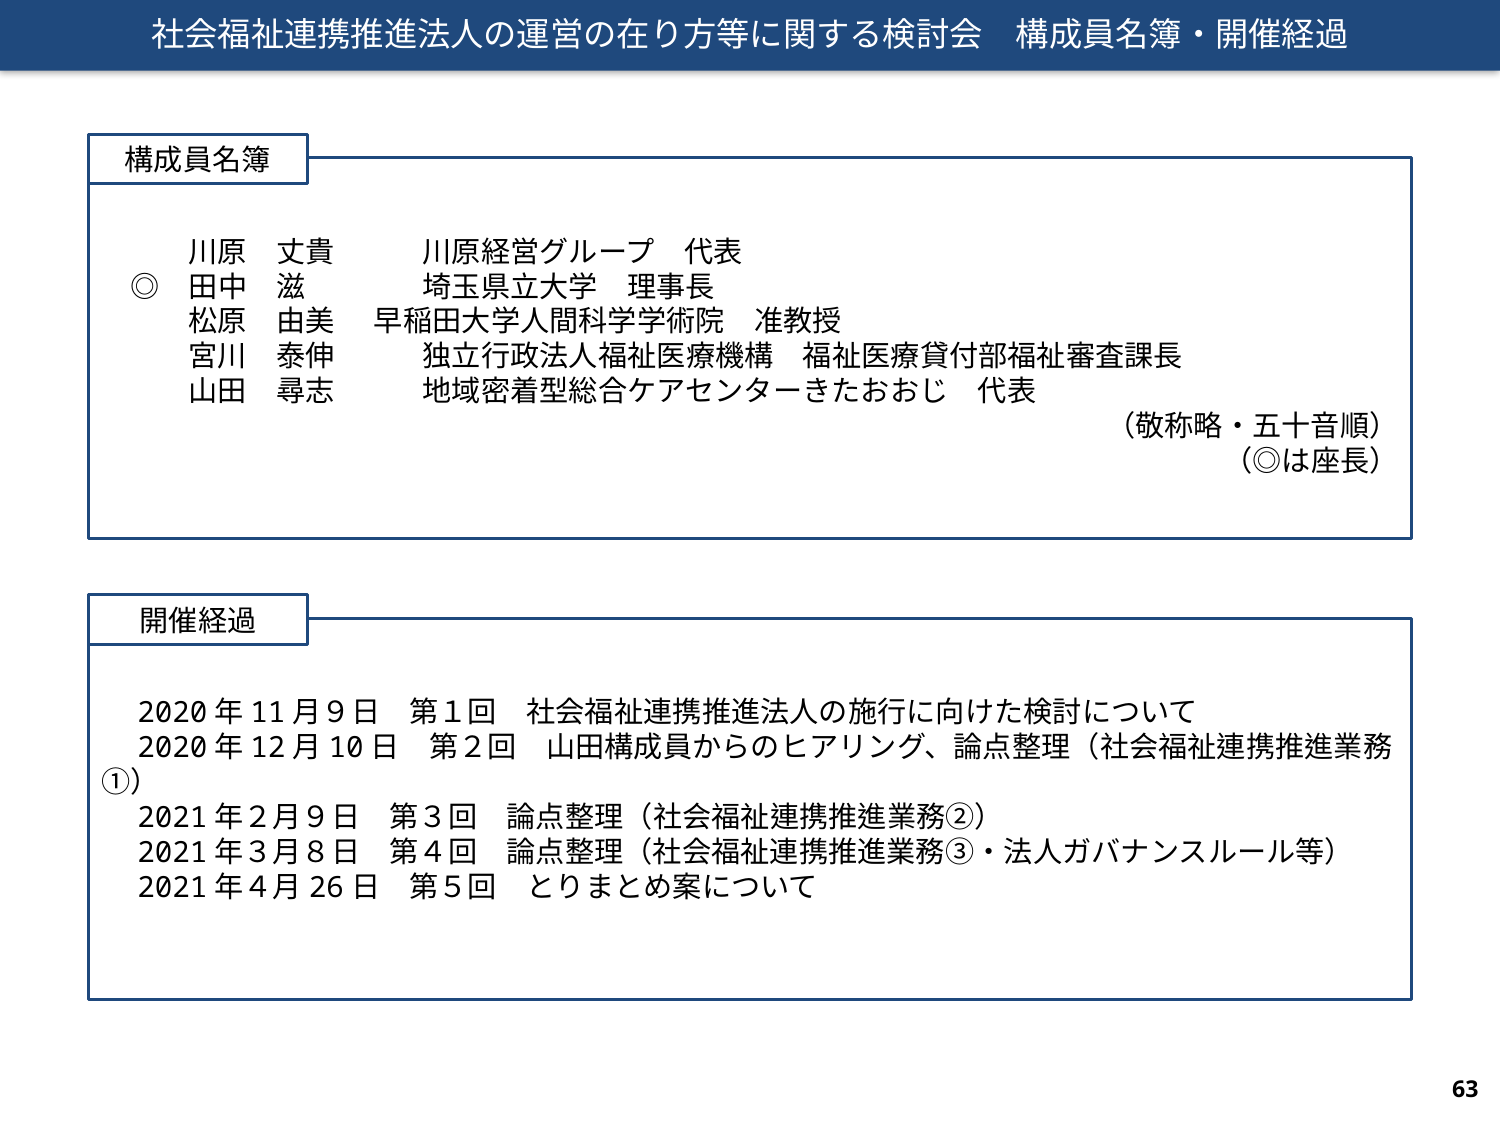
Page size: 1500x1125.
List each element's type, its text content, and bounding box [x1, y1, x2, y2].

slide_number 62 [1435, 758, 1491, 1125]
text_box 2020年11月９日 第１回 社会福祉連携推進法人の施行に向けた検討について 2020年12月10日 第２回 山田構成員からのヒアリング、論点整理（社会福祉連携推進業務①） 2021年２月９日 第３回 論点整理（社会福祉連携推進業務②） 2021年３月８日 第４回 論点整理（社会福祉連携推進業務③・法人ガバナンスルール等） 2021年４月26日 第５回 とりまとめ案について [86, 616, 1413, 1002]
text_box 構成員名簿 [88, 134, 308, 184]
text_box 川原 丈貴 川原経営グループ 代表 ◎ 田中 滋 埼玉県立大学 理事長 松原 由美 早稲田大学人間科学学術院 准教授 宮川 泰伸 独立行政法人福祉医療機構 福祉医療貸付部福祉審査課長 山田 尋志 地域密着型総合ケアセンターきたおおじ 代表 （敬称略・五十音順） （◎は座長） [86, 156, 1413, 541]
text_box 開催経過 [88, 594, 308, 645]
text_box 社会福祉連携推進法人の運営の在り方等に関する検討会 構成員名簿・開催経過 [0, 0, 1500, 72]
